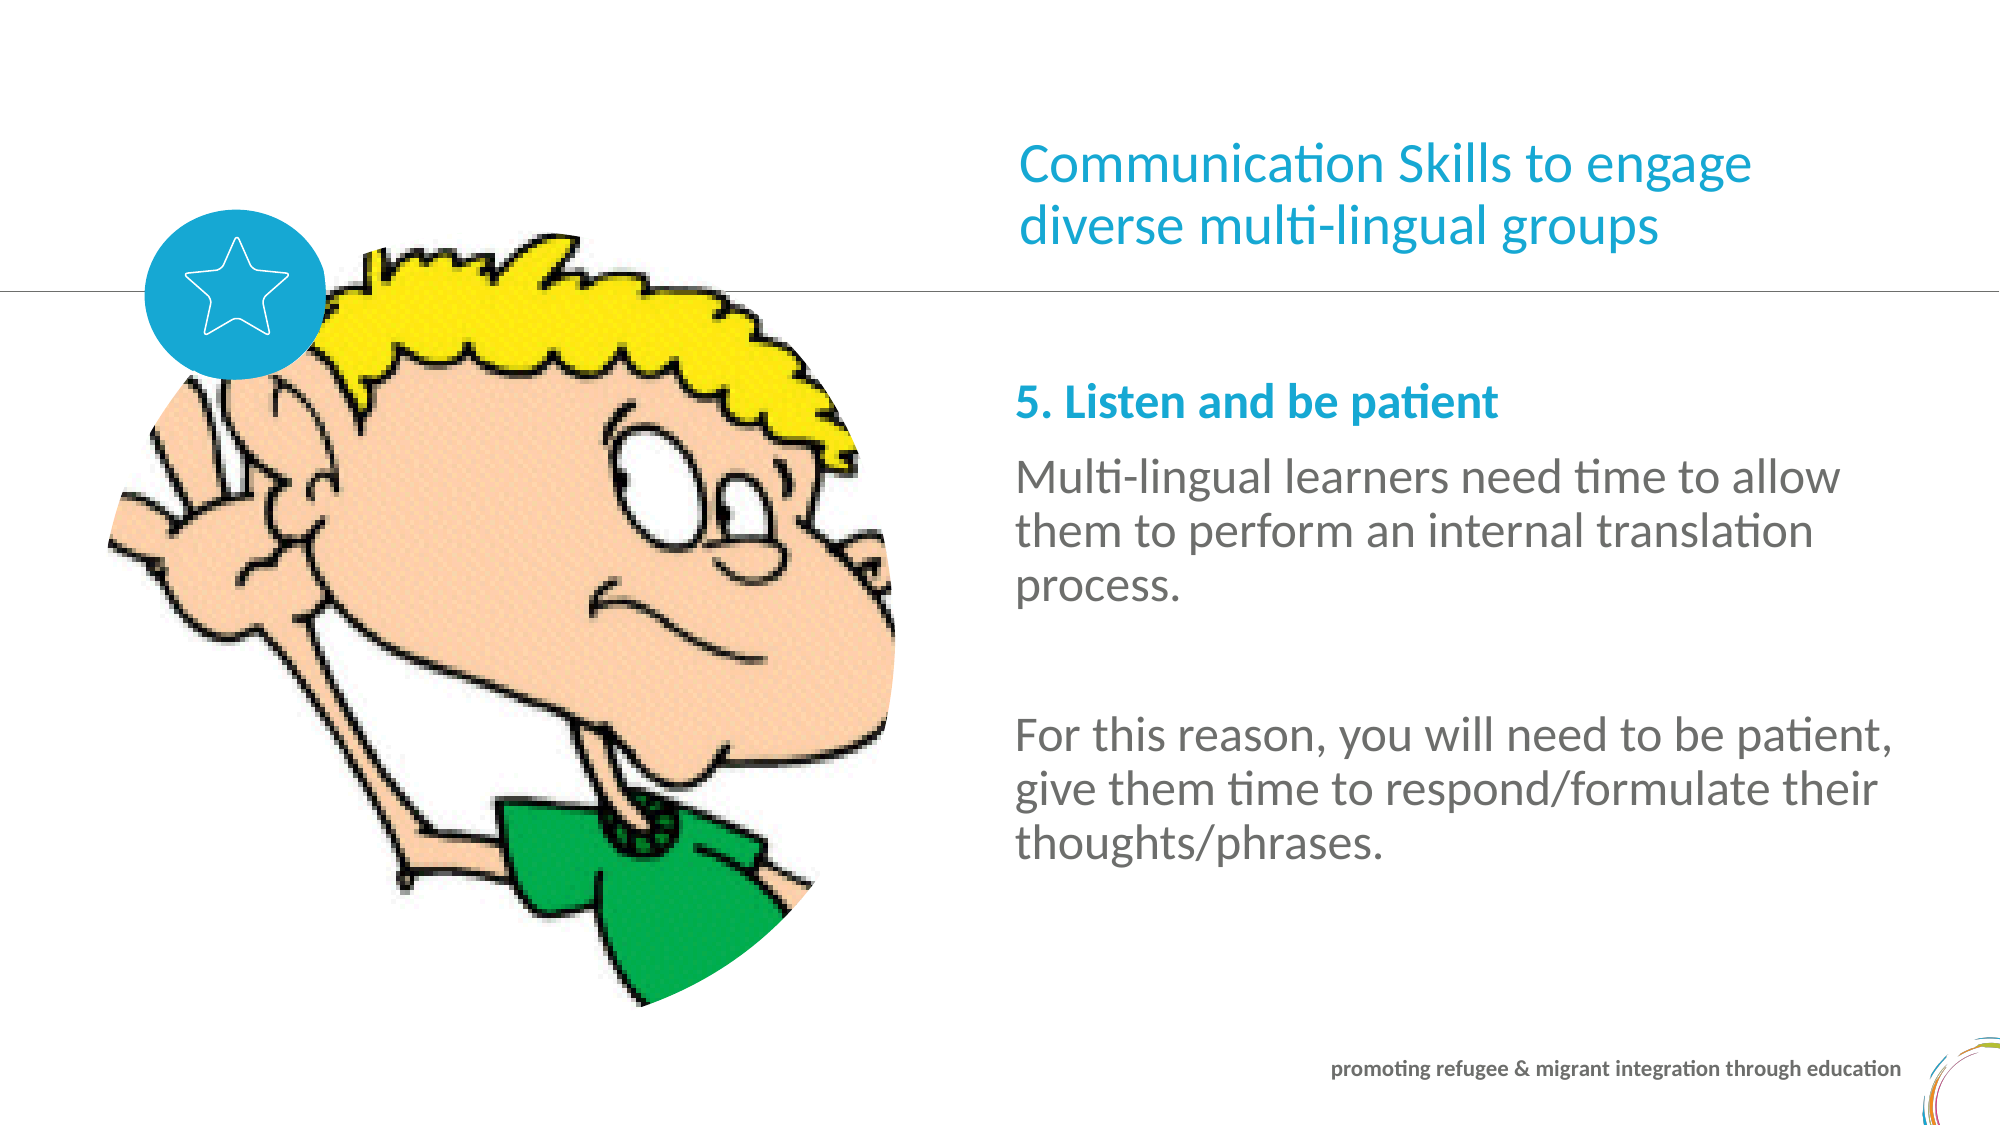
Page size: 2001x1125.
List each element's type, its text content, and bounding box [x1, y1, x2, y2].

picture [1902, 1030, 2000, 1125]
picture [99, 230, 896, 1031]
list Communication Skills to engage diverse multi-lingual groups [1004, 125, 1920, 267]
list 5. Listen and be patient Multi-lingual learners need time to allow them to perform an internal translation process. For this reason, you will need to be patient, give them time to respond/formulate their thoughts/phrases. [999, 368, 1911, 965]
